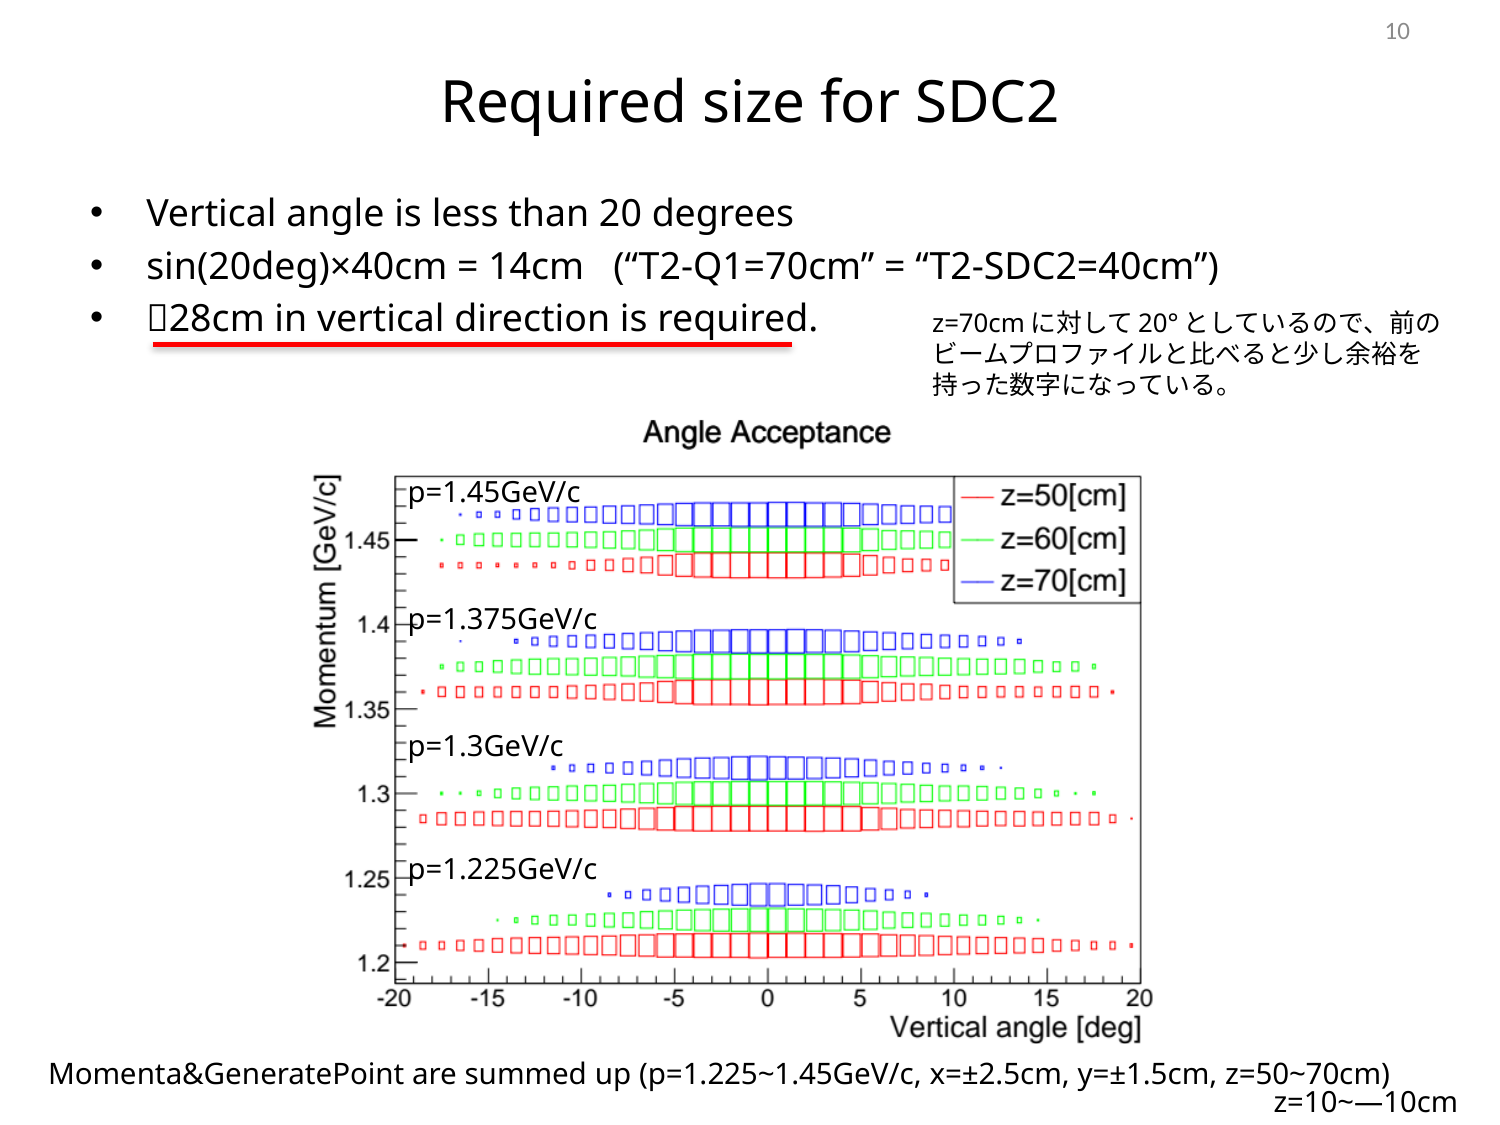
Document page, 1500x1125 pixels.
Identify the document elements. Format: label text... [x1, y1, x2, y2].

text_box Momenta&GeneratePoint are summed up (p=1.225~1.45GeV/c, x=±2.5cm, y=±1.5cm, z=50~70cm) [33, 1047, 1500, 1125]
list Vertical angle is less than 20 degrees sin(20deg)×40cm = 14cm (“T2-Q1=70cm” = “T2-SDC2=40cm”) 28cm in vertical direction is required. [75, 181, 1461, 1044]
title Required size for SDC2 [75, 5, 1425, 181]
text_box z=10~―10cm [1258, 1075, 1500, 1125]
picture [301, 414, 1232, 1044]
text_box z=70cmに対して20°としているので、前のビームプロファイルと比べると少し余裕を持った数字になっている。 [917, 298, 1461, 409]
slide_number 10 [1074, 0, 1425, 60]
